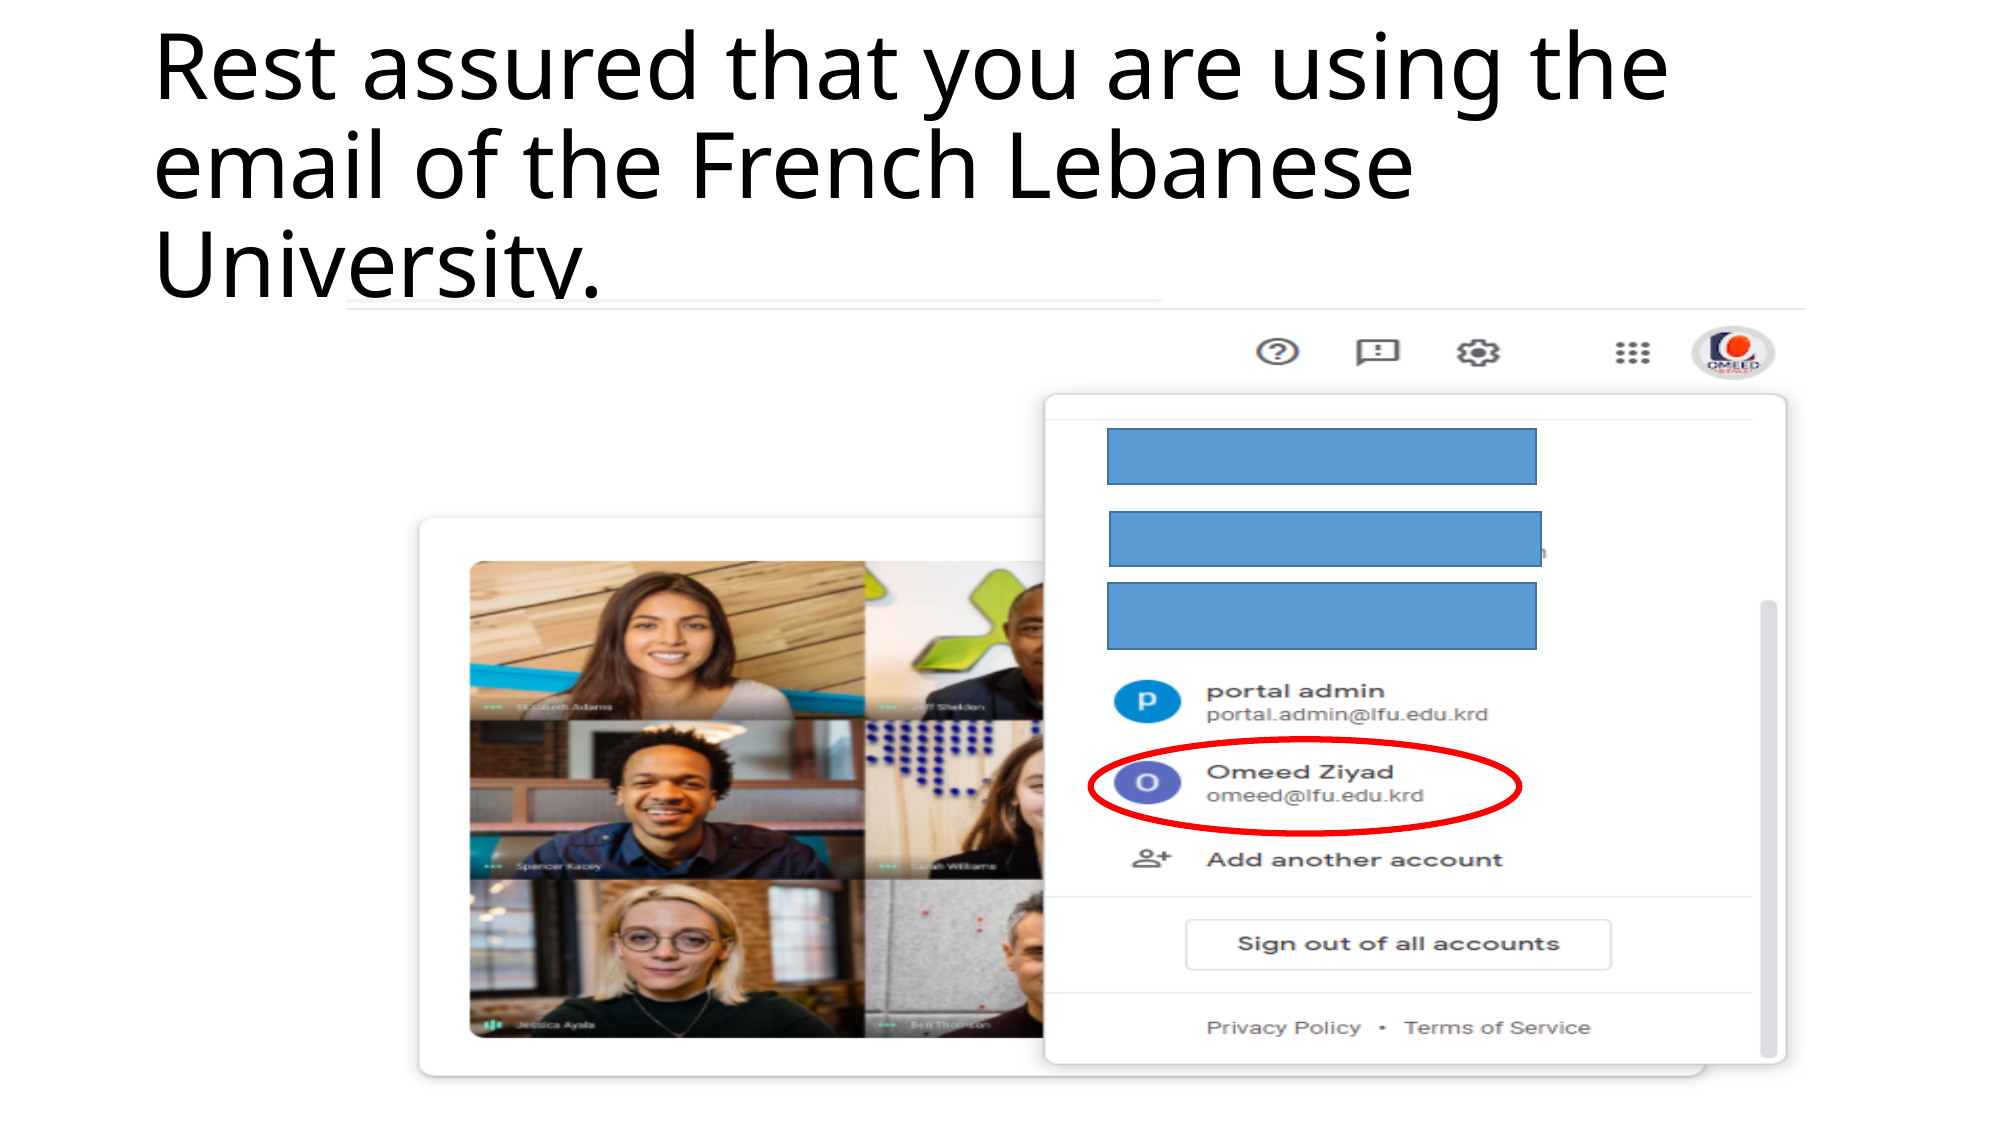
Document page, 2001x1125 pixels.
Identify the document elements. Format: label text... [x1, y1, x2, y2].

title Rest assured that you are using the email of the French Lebanese University. [137, 59, 1863, 278]
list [347, 299, 1805, 1125]
